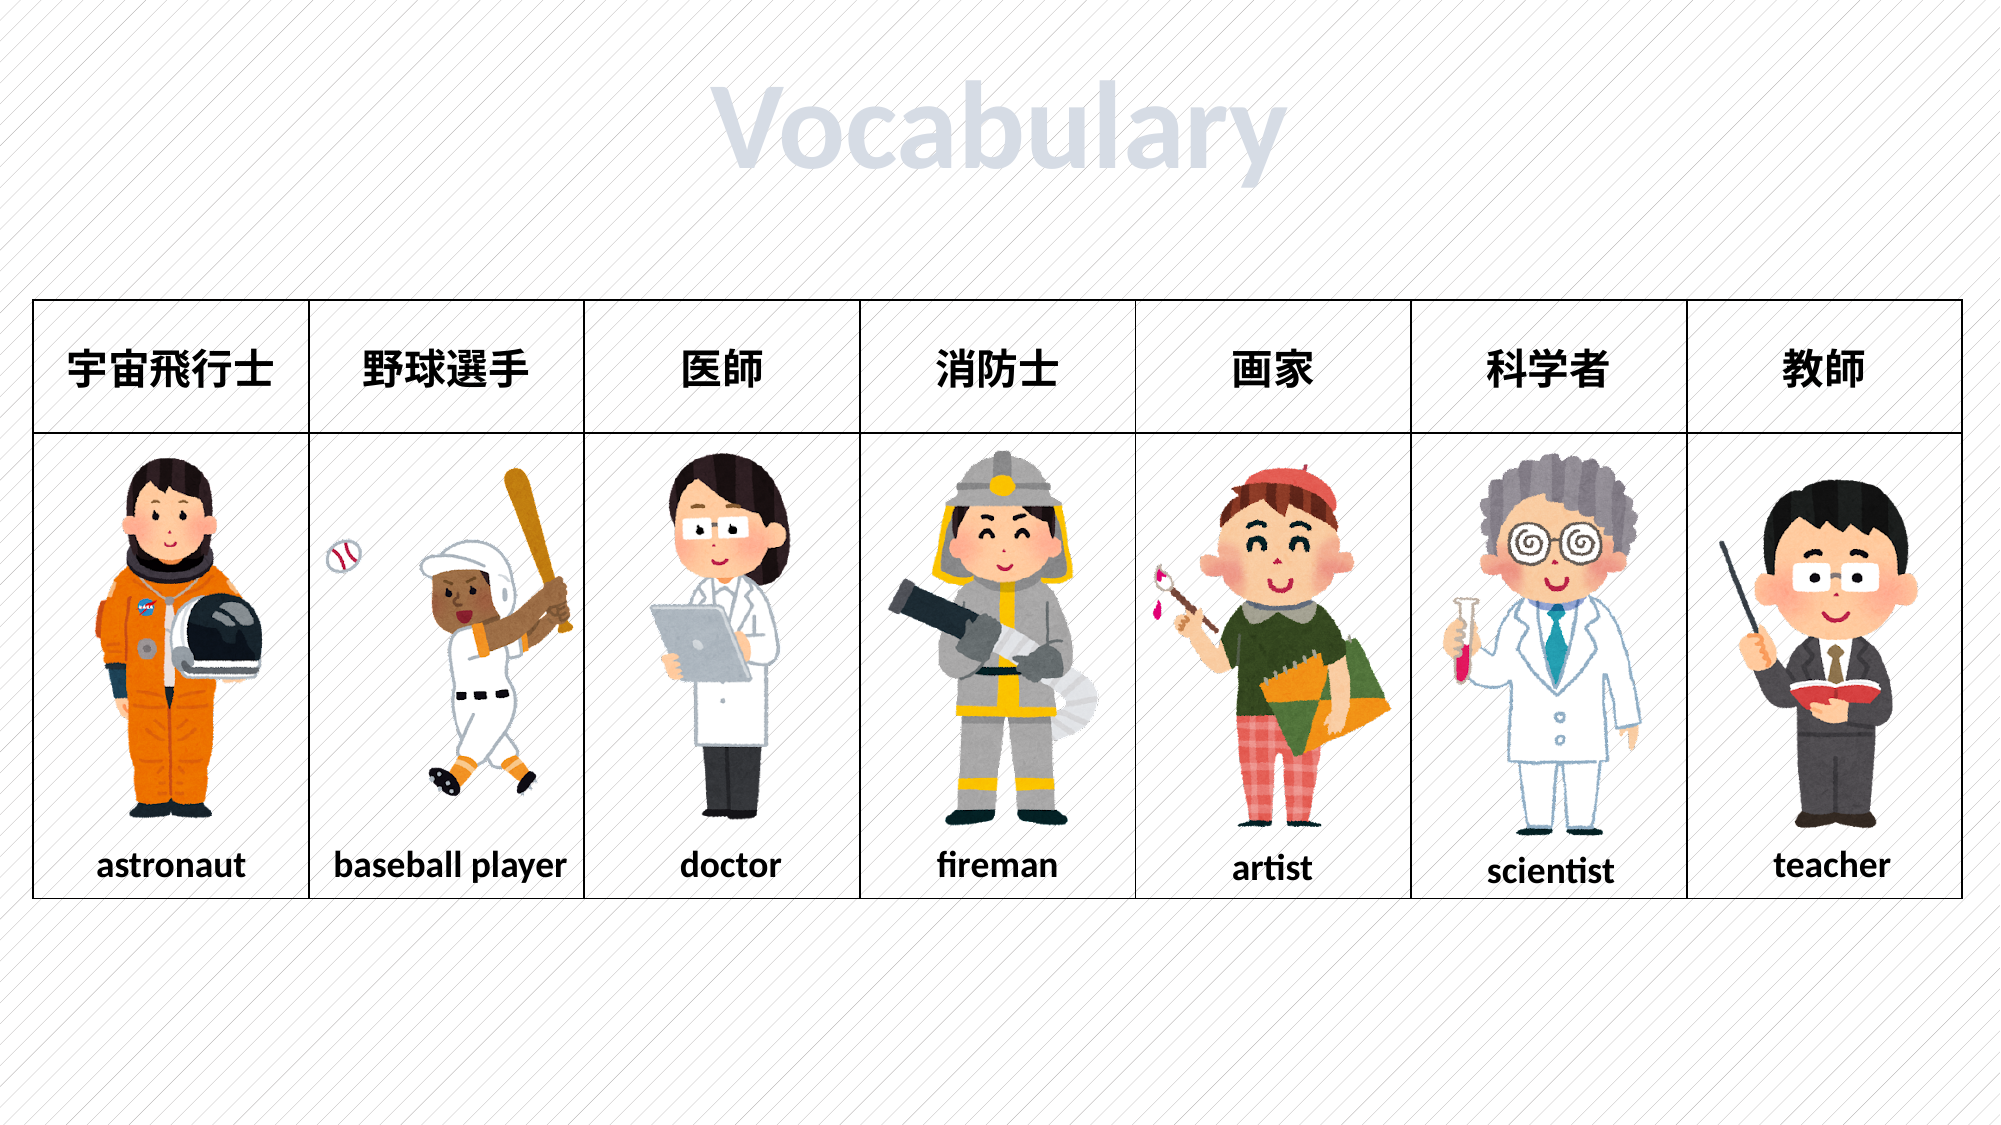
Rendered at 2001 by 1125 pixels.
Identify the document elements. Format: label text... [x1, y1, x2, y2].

text_box doctor [657, 832, 804, 893]
table_header 消防士 [861, 301, 1135, 432]
table_cell [585, 434, 859, 460]
picture [1698, 452, 1943, 840]
text_box fireman [906, 832, 1089, 893]
table_header 教師 [1688, 301, 1961, 432]
table_header 画家 [1136, 301, 1410, 432]
picture [1431, 448, 1679, 836]
table_cell [861, 434, 1135, 898]
table_header 医師 [585, 301, 859, 432]
text_box artist [1181, 835, 1364, 896]
table_header 宇宙飛行士 [34, 301, 308, 432]
table_cell [1136, 434, 1410, 898]
text_box teacher [1741, 840, 1924, 893]
table_cell [1412, 434, 1686, 898]
table_cell [585, 807, 859, 898]
table_cell [34, 434, 308, 898]
picture [1146, 460, 1399, 833]
picture [314, 440, 863, 828]
text_box scientist [1459, 839, 1642, 899]
table_cell [1688, 434, 1961, 898]
table_cell [310, 434, 583, 898]
picture [874, 440, 1126, 828]
text_box astronaut [70, 832, 273, 893]
table_header 野球選手 [310, 301, 583, 432]
text_box Vocabulary [525, 35, 1475, 201]
text_box baseball player [314, 832, 587, 893]
picture [56, 440, 287, 828]
table_header 科学者 [1412, 301, 1686, 432]
